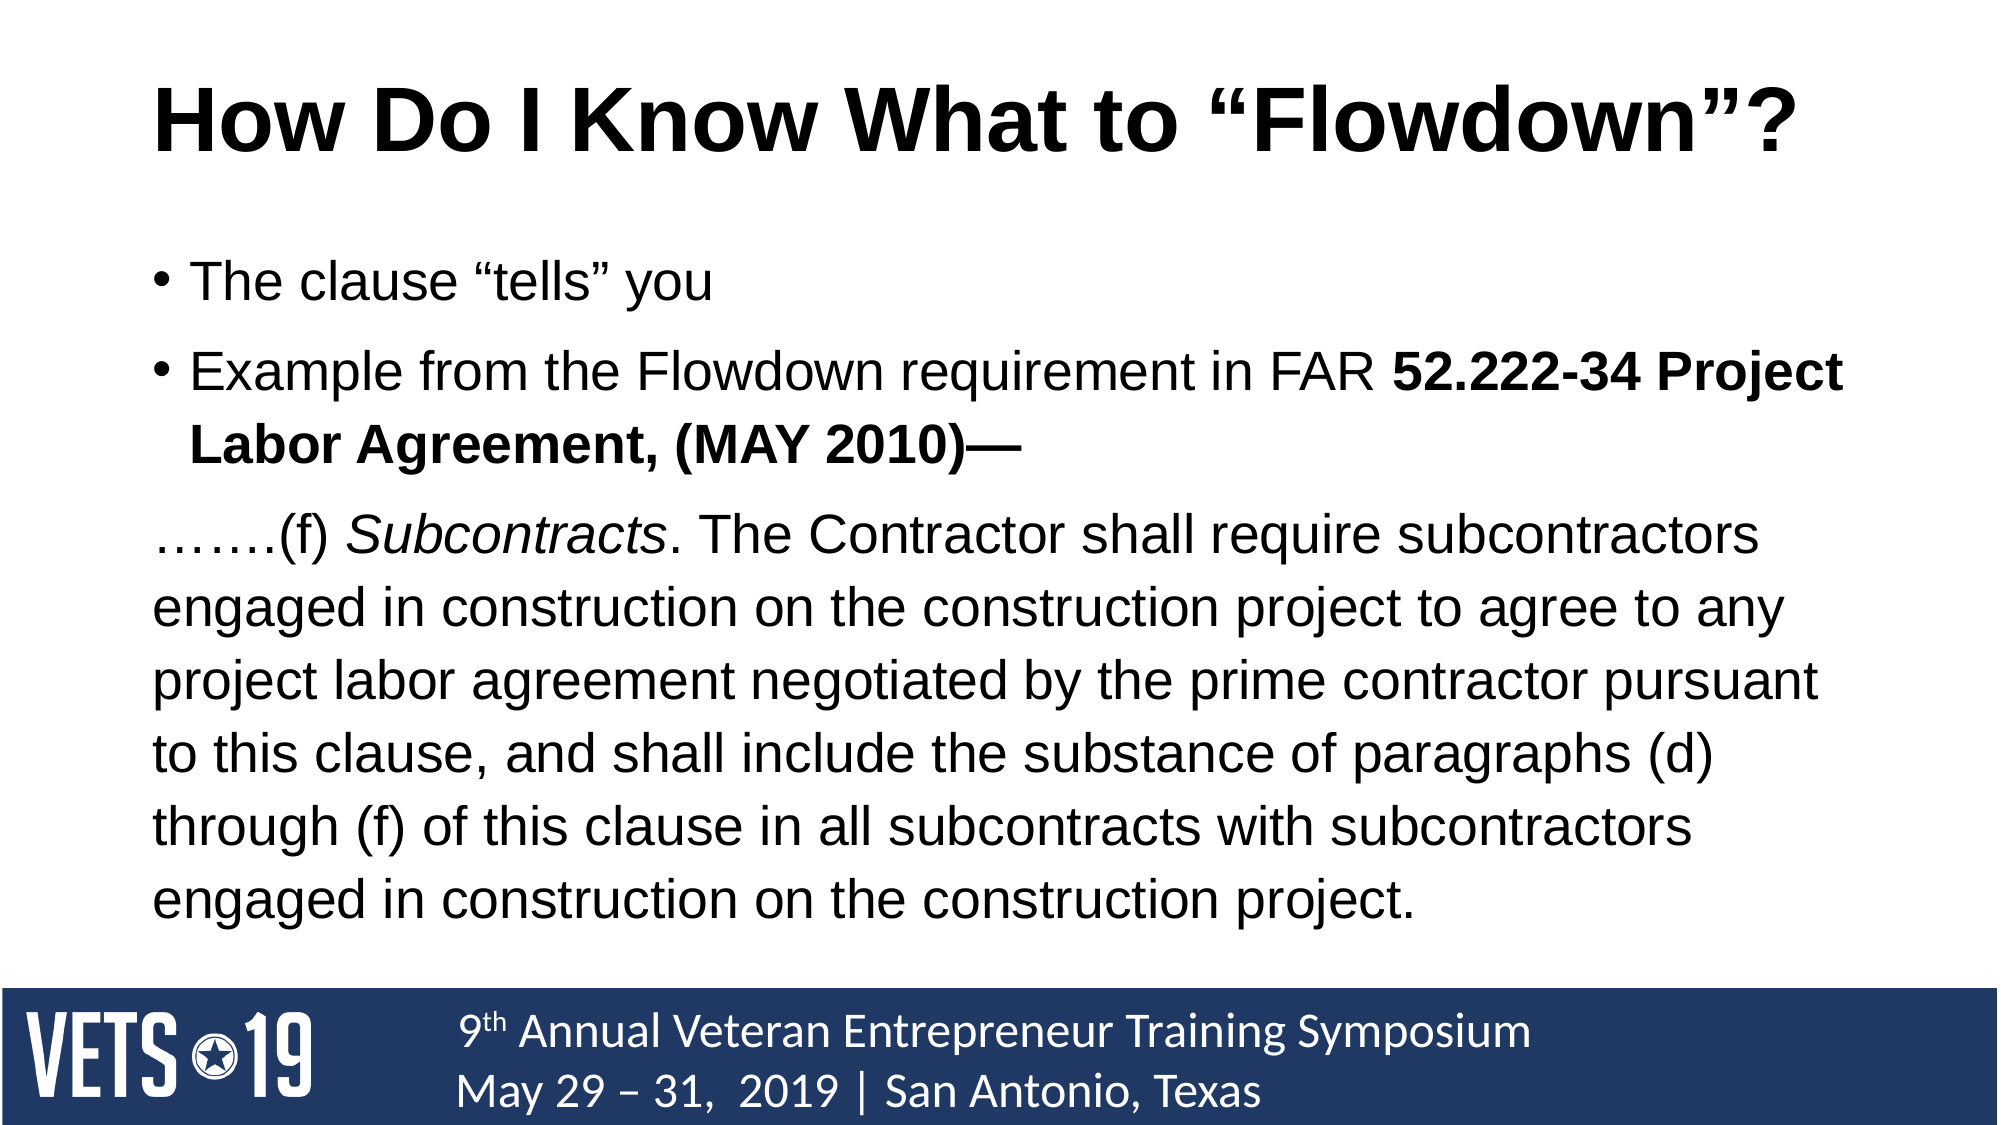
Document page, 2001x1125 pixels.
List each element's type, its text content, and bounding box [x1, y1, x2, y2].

title How Do I Know What to “Flowdown”? [137, 13, 1863, 230]
list The clause “tells” you Example from the Flowdown requirement in FAR 52.222-34 Project Labor Agreement, (MAY 2010)— …….(f) Subcontracts. The Contractor shall require subcontractors engaged in construction on the construction project to agree to any project labor agreement negotiated by the prime contractor pursuant to this clause, and shall include the substance of paragraphs (d) through (f) of this clause in all subcontracts with subcontractors engaged in construction on the construction project. [137, 230, 1863, 945]
